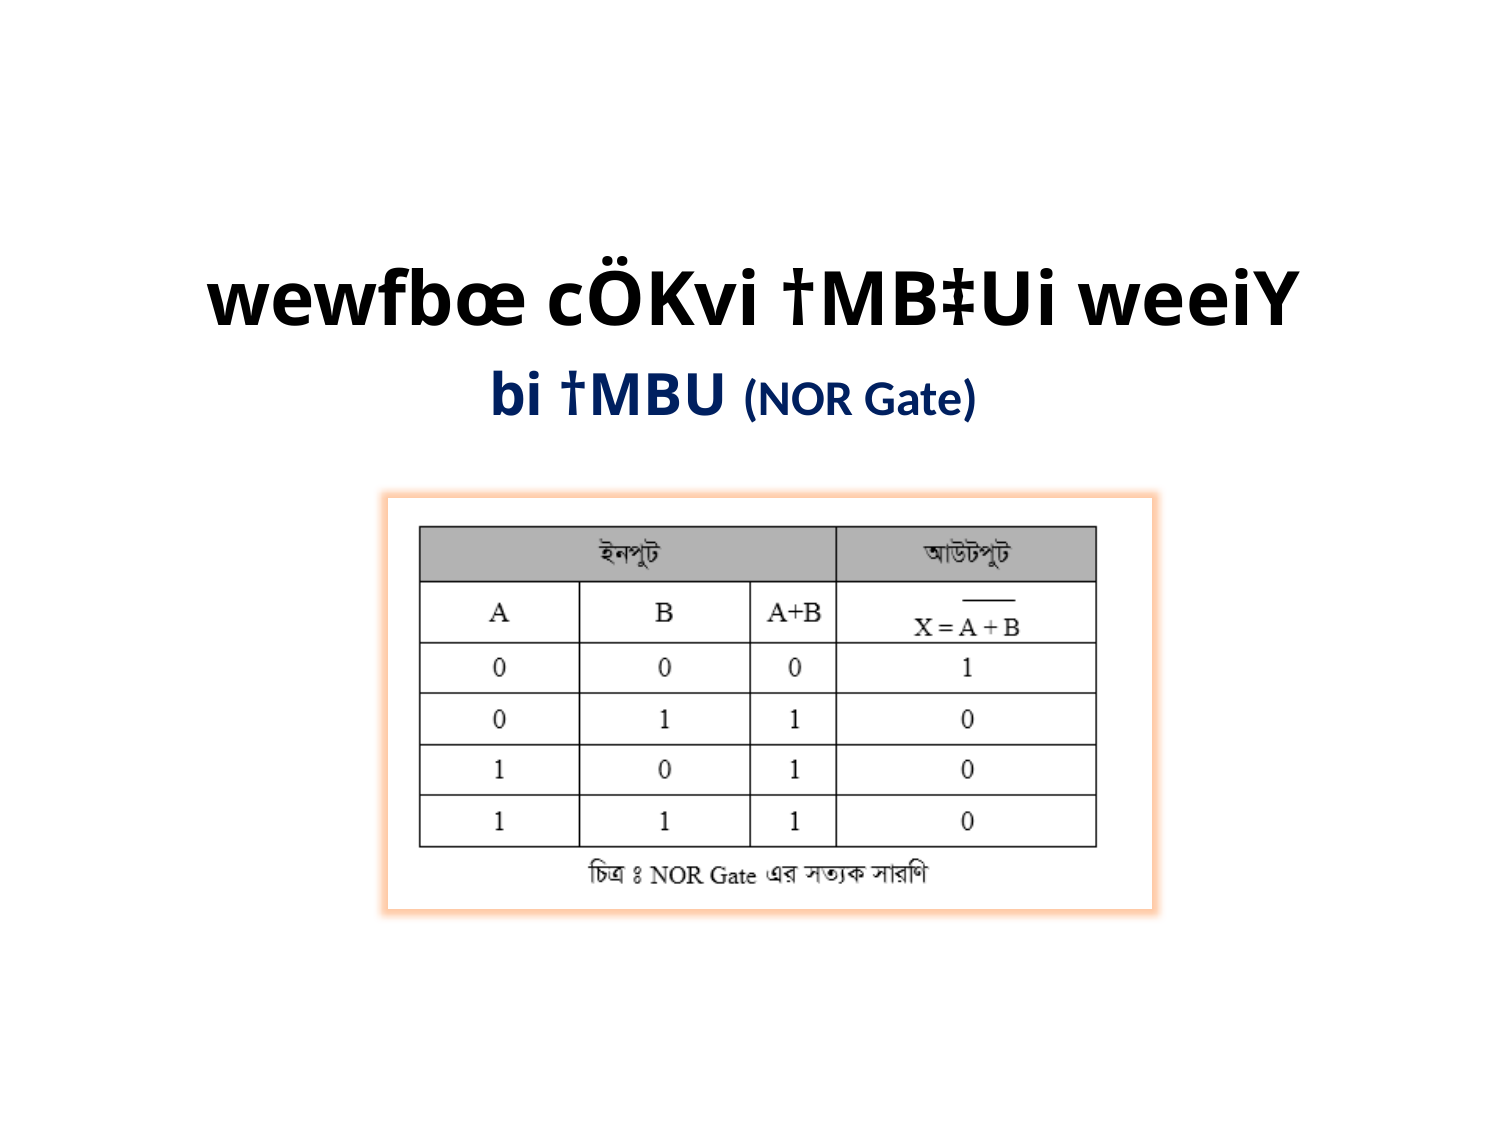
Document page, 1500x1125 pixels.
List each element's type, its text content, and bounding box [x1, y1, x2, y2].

title wewfbœ cÖKvi †MB‡Ui weeiY [79, 244, 1428, 359]
picture [388, 498, 1152, 909]
text_box bi †MBU (NOR Gate) [430, 358, 1037, 435]
